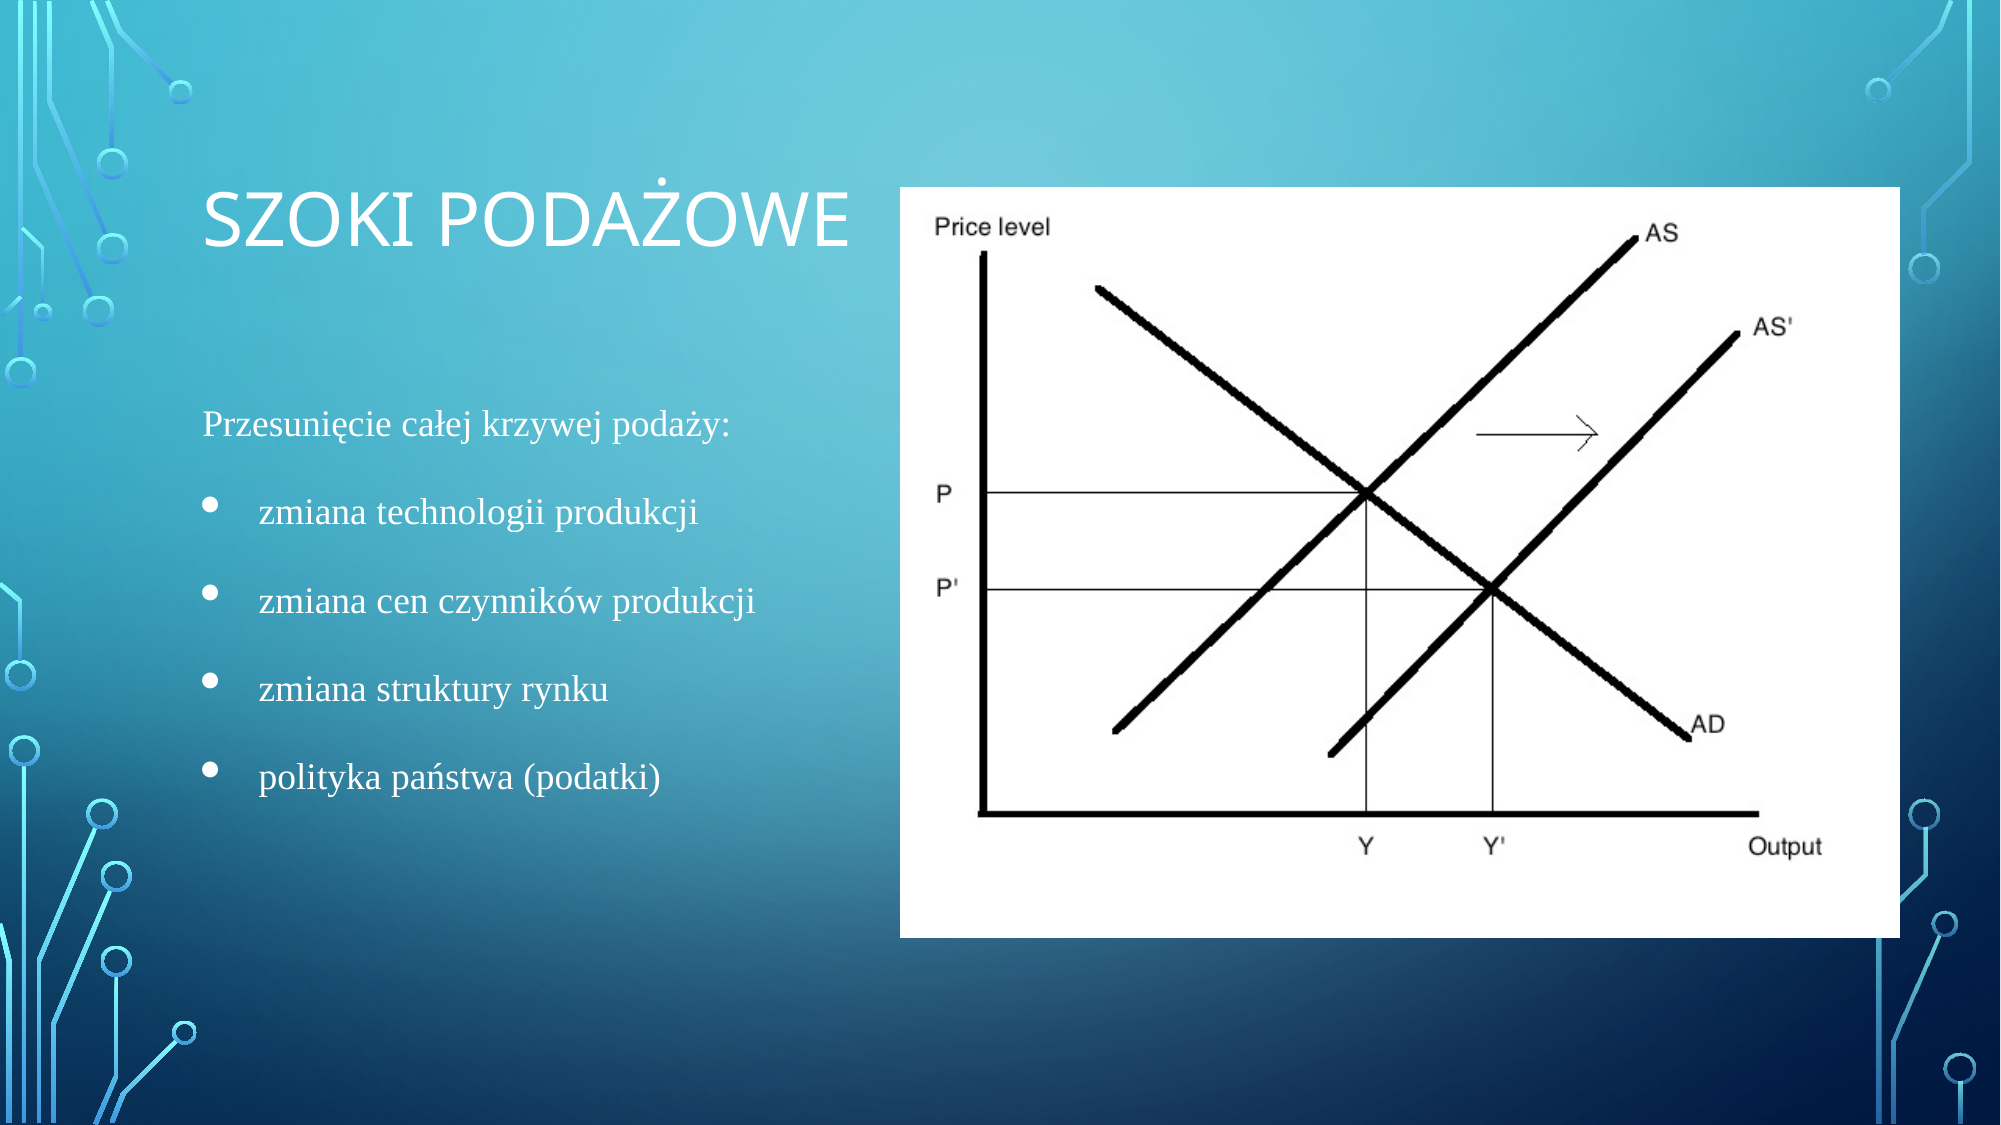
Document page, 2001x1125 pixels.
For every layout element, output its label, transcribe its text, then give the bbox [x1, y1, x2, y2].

title Szoki podażowe [187, 101, 1813, 344]
picture [899, 187, 1901, 938]
list Przesunięcie całej krzywej podaży: zmiana technologii produkcji zmiana cen czynników produkcji zmiana struktury rynku polityka państwa (podatki) [187, 369, 1813, 950]
